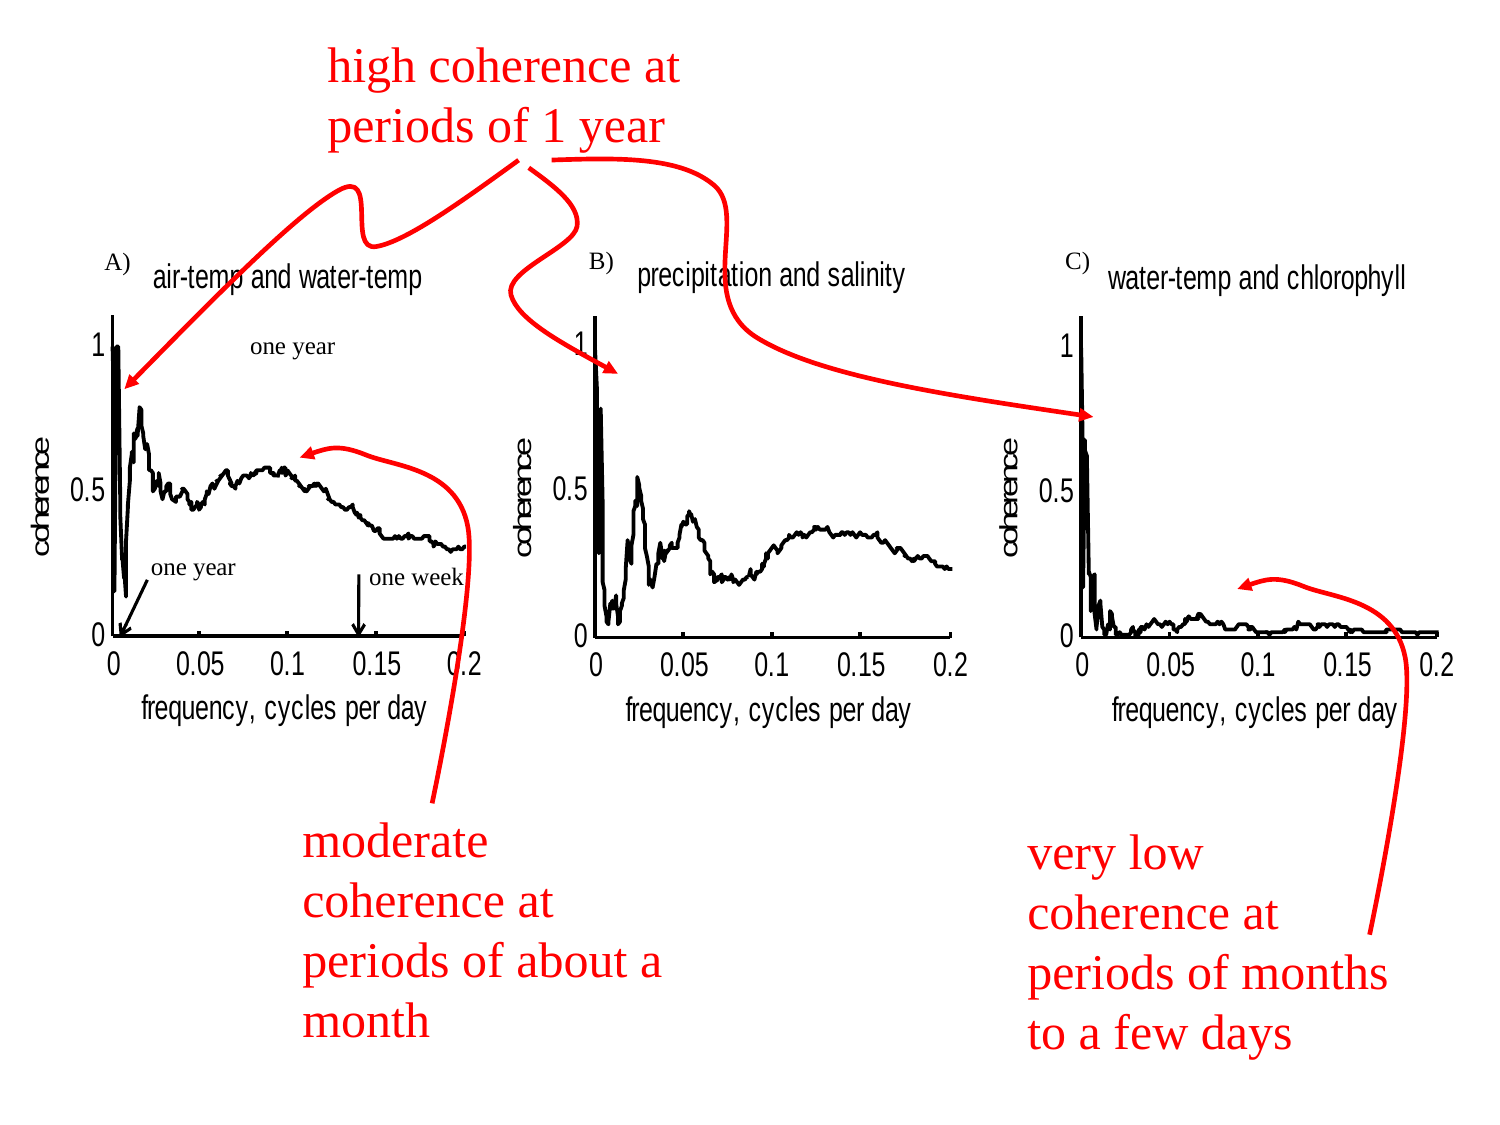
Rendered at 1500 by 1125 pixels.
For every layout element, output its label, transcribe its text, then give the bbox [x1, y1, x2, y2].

text_box [1297, 747, 1403, 812]
text_box high coherence at periods of 1 year [312, 24, 725, 160]
text_box [279, 185, 364, 235]
text_box very low coherence at periods of months to a few days [1012, 812, 1425, 1068]
text_box [389, 160, 520, 235]
text_box [551, 160, 728, 235]
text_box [20, 237, 1484, 738]
text_box moderate coherence at periods of about a month [287, 799, 700, 1055]
text_box [528, 167, 579, 235]
text_box [410, 747, 445, 804]
